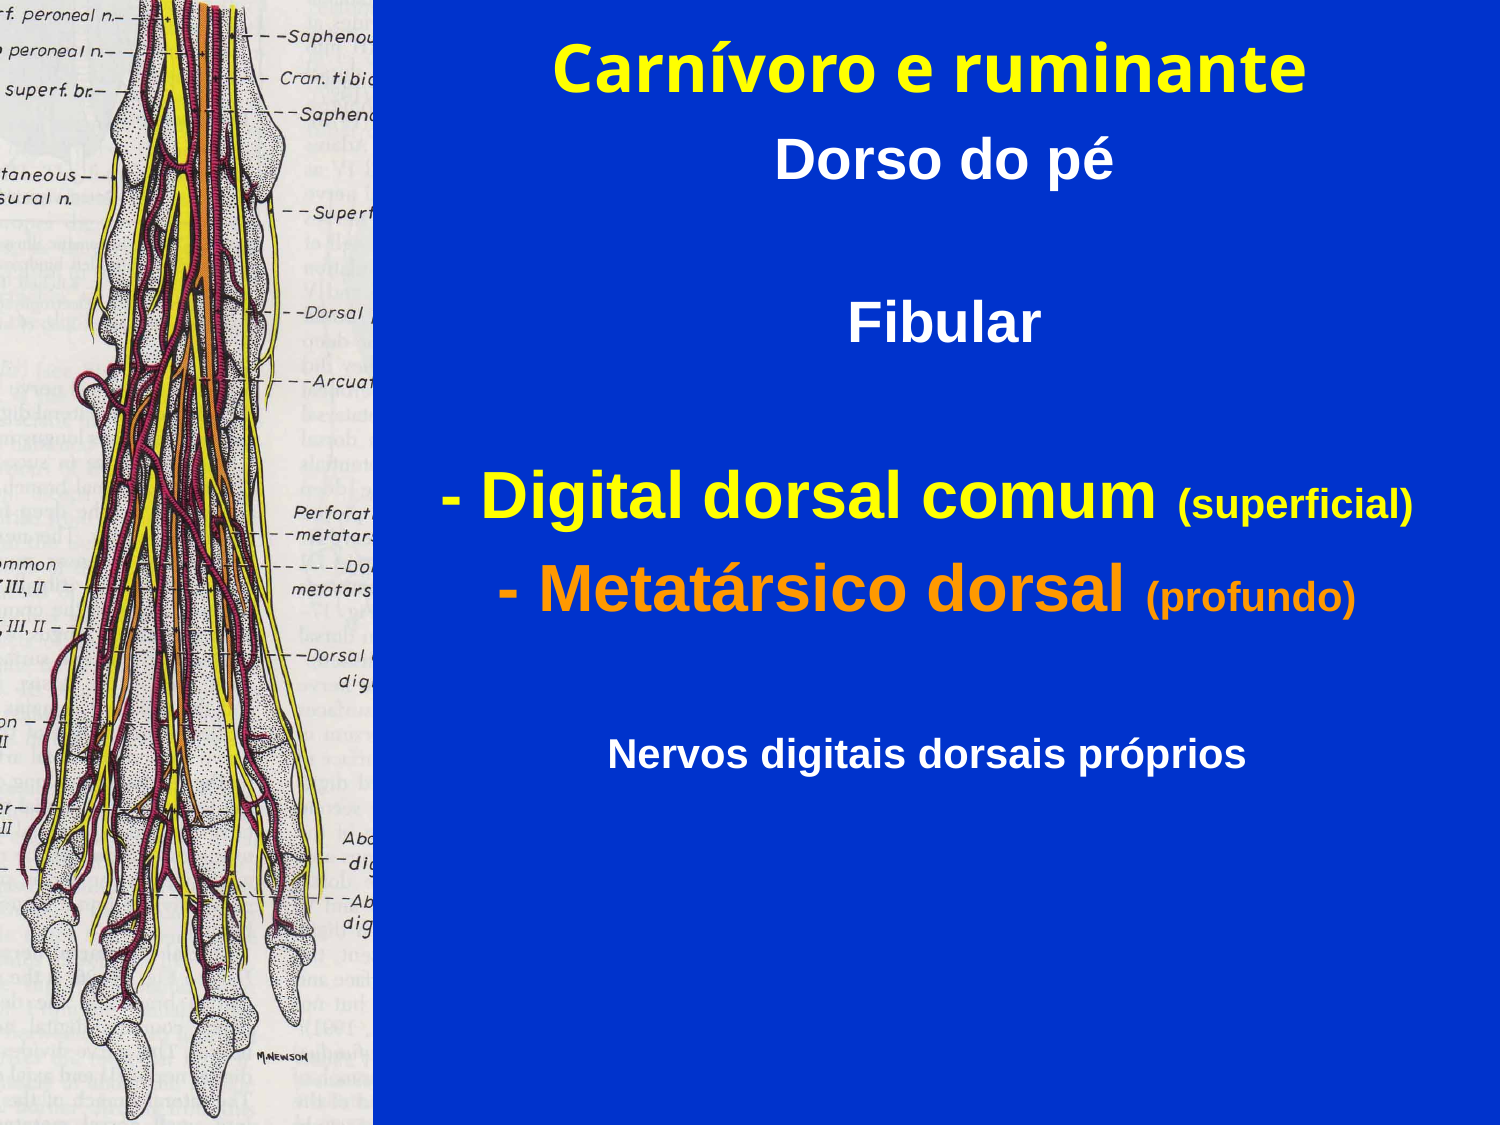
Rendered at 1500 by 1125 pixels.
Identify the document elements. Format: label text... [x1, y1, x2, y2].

subtitle Dorso do pé Fibular [466, 114, 1424, 444]
text_box - Digital dorsal comum (superficial) - Metatársico dorsal (profundo) Nervos digitais dorsais próprios [383, 444, 1471, 748]
text_box Carnívoro e ruminante [377, 18, 1500, 114]
picture [0, 0, 373, 1125]
